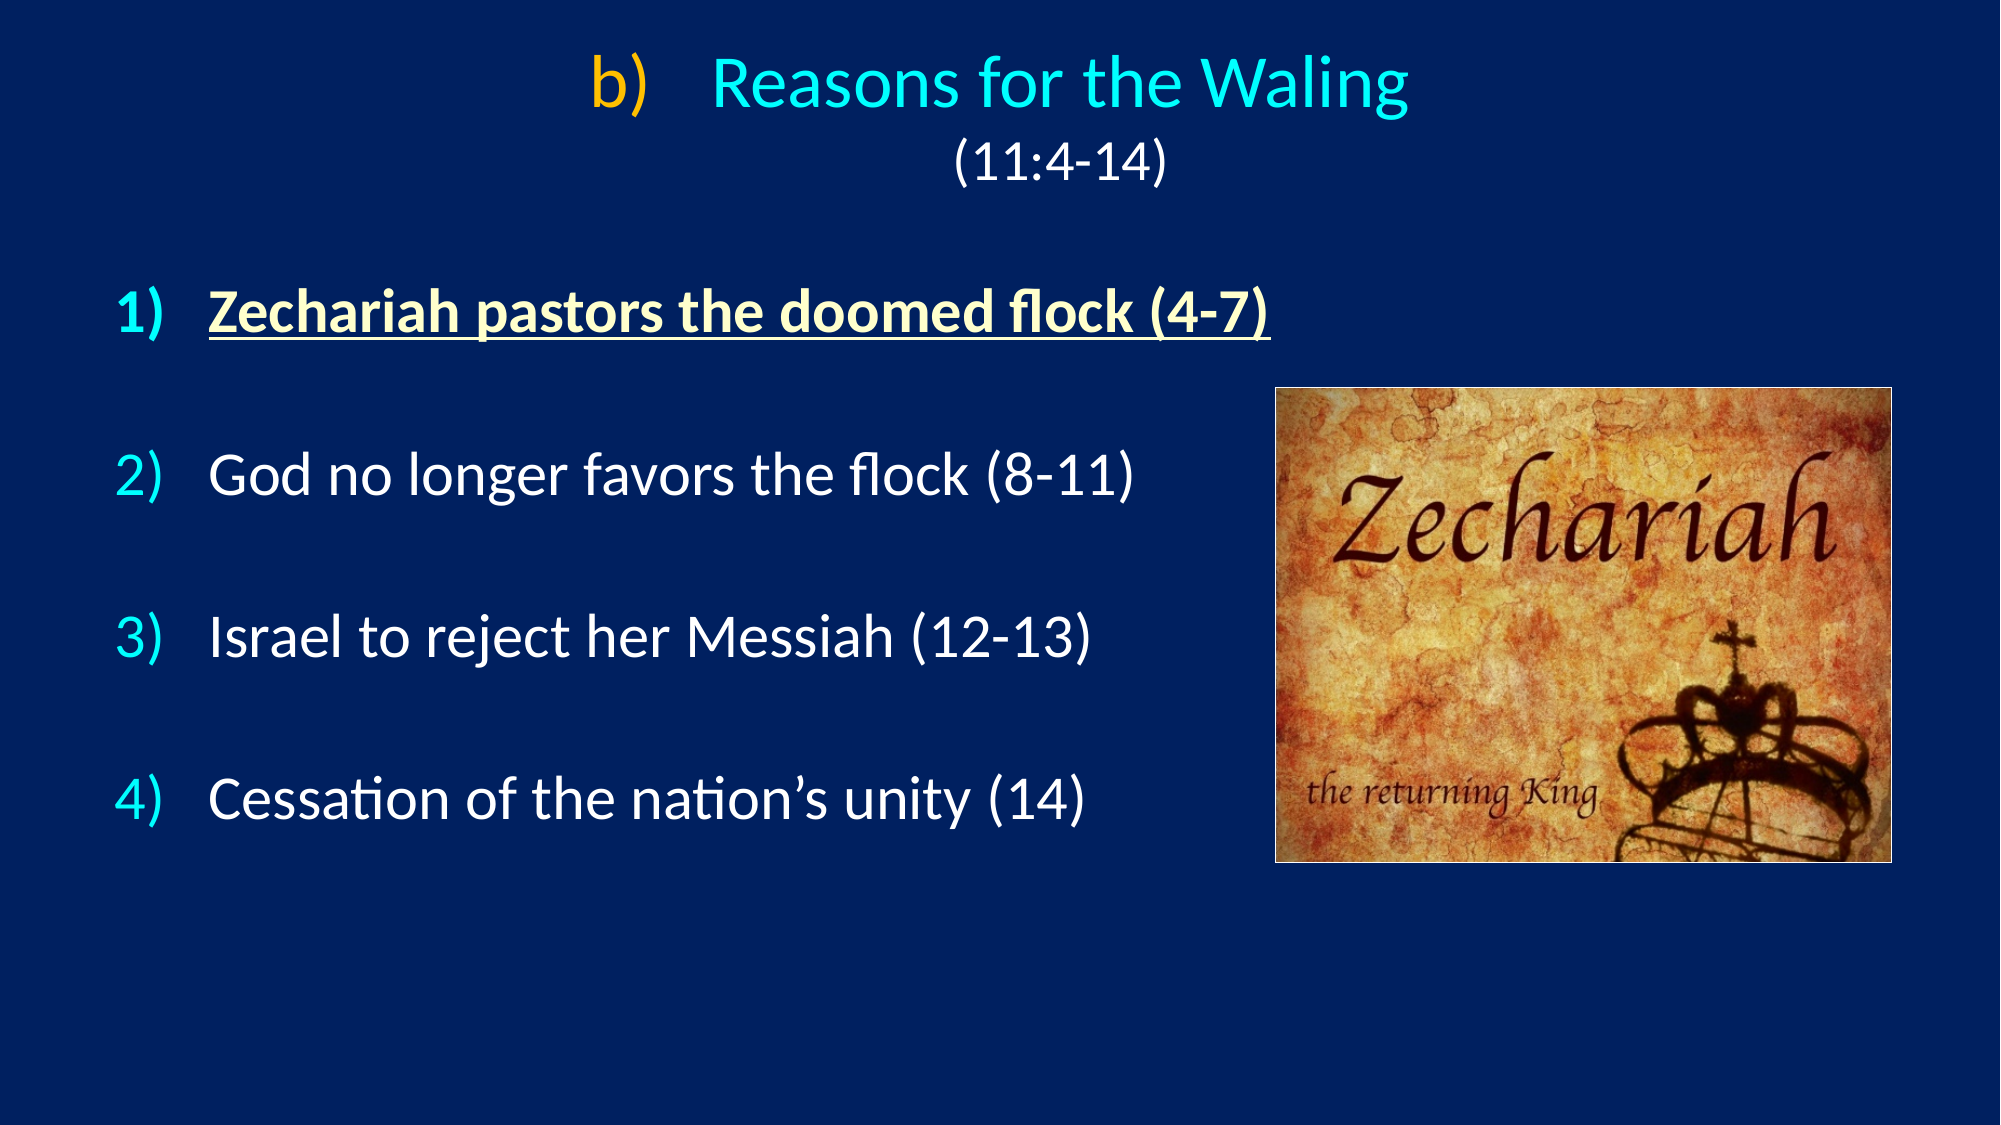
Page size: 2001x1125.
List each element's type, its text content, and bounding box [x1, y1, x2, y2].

title Reasons for the Waling (11:4-14) [131, 37, 1869, 188]
list Zechariah pastors the doomed flock (4-7) God no longer favors the flock (8-11) Israel to reject her Messiah (12-13) Cessation of the nation’s unity (14) [99, 262, 1388, 763]
picture [1274, 387, 1893, 863]
